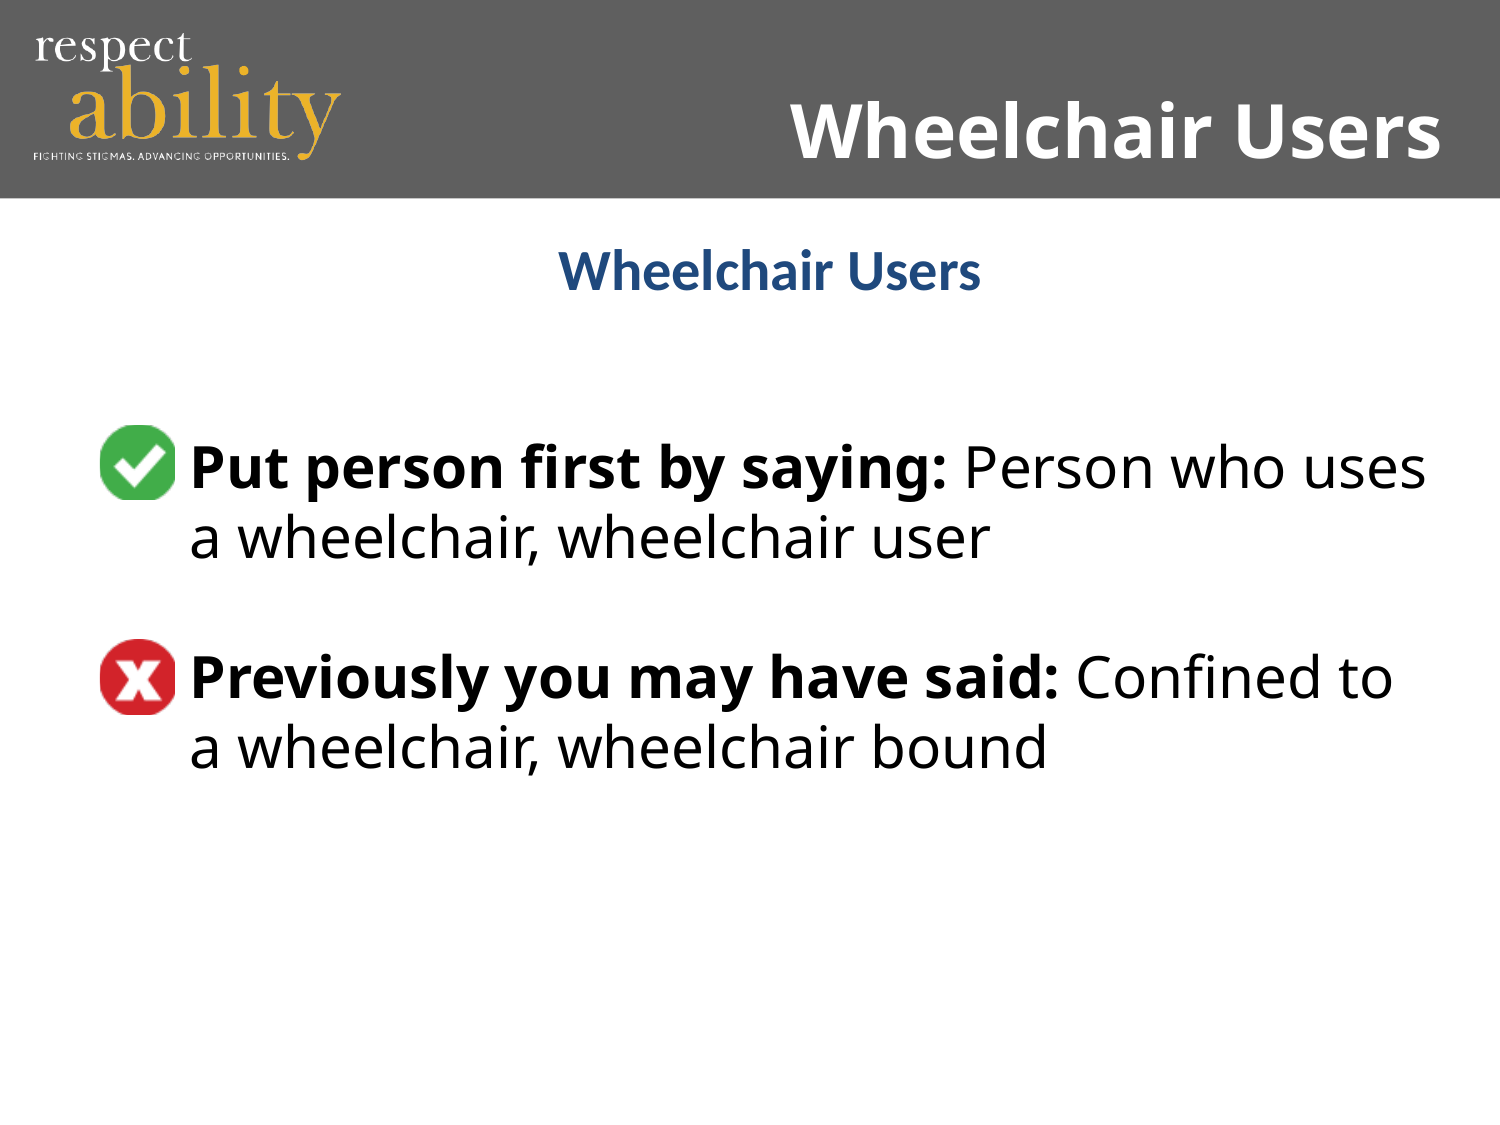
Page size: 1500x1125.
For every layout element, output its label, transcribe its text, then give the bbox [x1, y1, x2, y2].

picture [99, 424, 176, 501]
picture [34, 33, 341, 163]
title Wheelchair Users [182, 216, 1358, 285]
text_box Wheelchair Users [663, 76, 1458, 181]
text_box Put person first by saying: Person who uses a wheelchair, wheelchair user Previously you may have said: Confined to a wheelchair, wheelchair bound [174, 285, 1450, 1125]
picture [99, 639, 176, 715]
